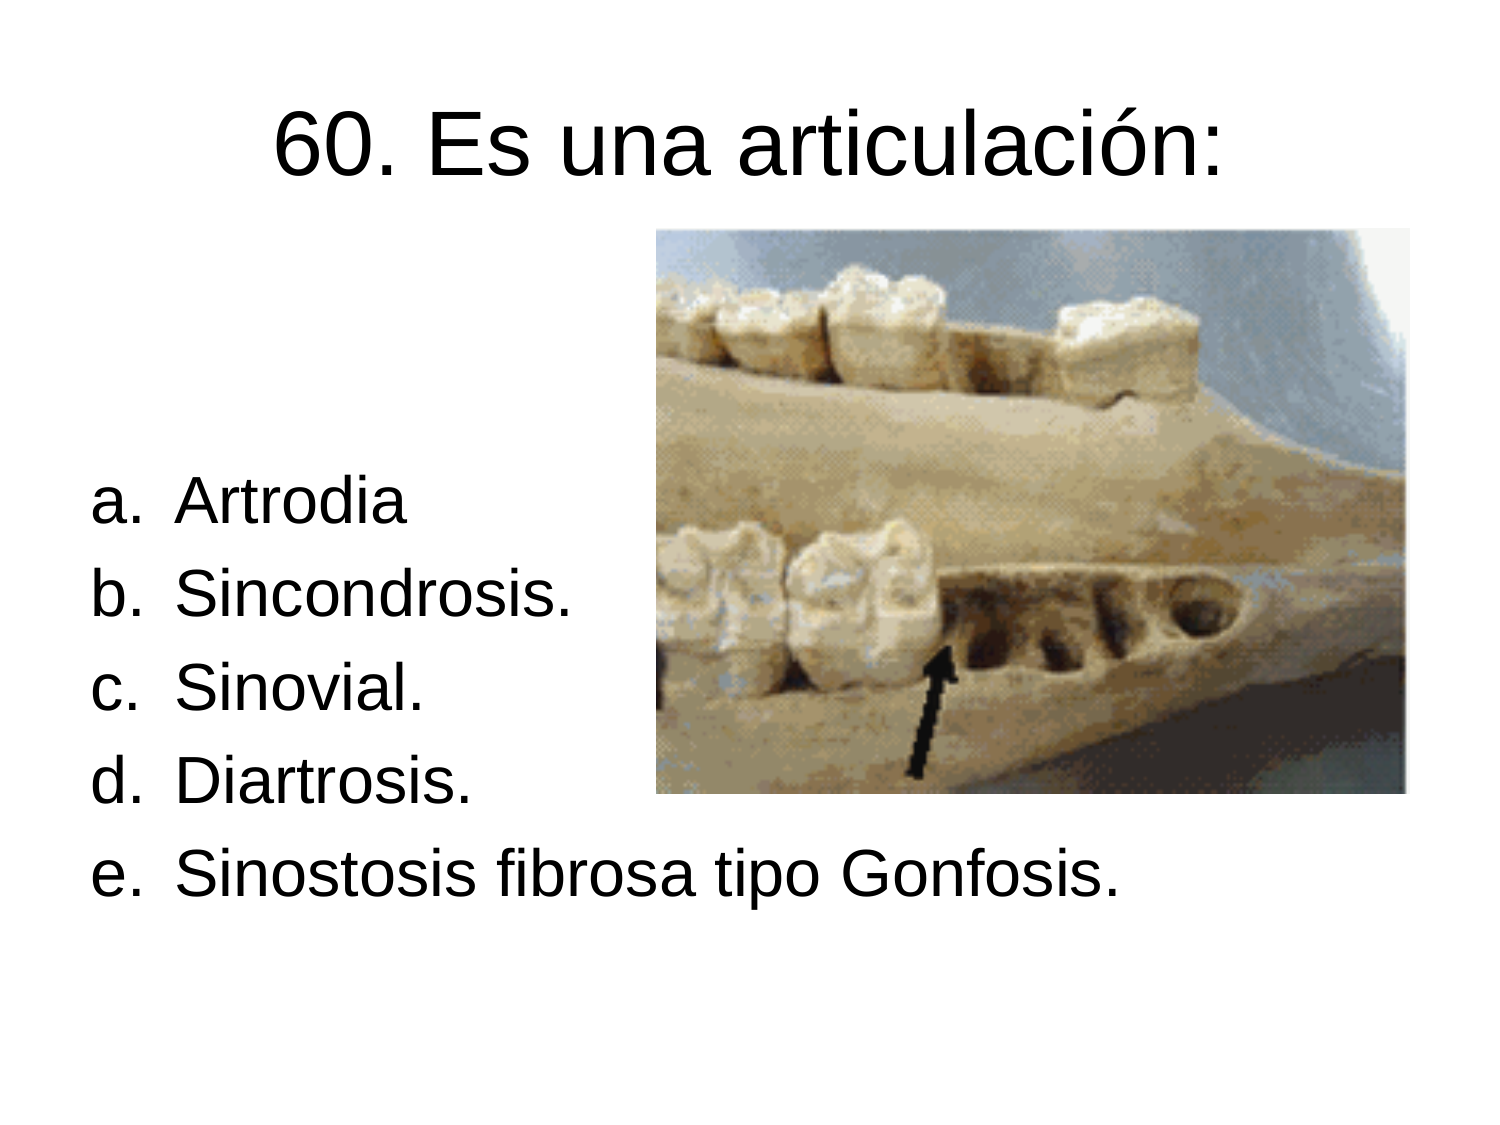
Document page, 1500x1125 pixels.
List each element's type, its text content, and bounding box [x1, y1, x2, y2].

list Artrodia Sincondrosis. Sinovial. Diartrosis. Sinostosis fibrosa tipo Gonfosis. [74, 262, 1426, 1006]
title 60. Es una articulación: [74, 44, 1426, 233]
picture [656, 228, 1410, 794]
